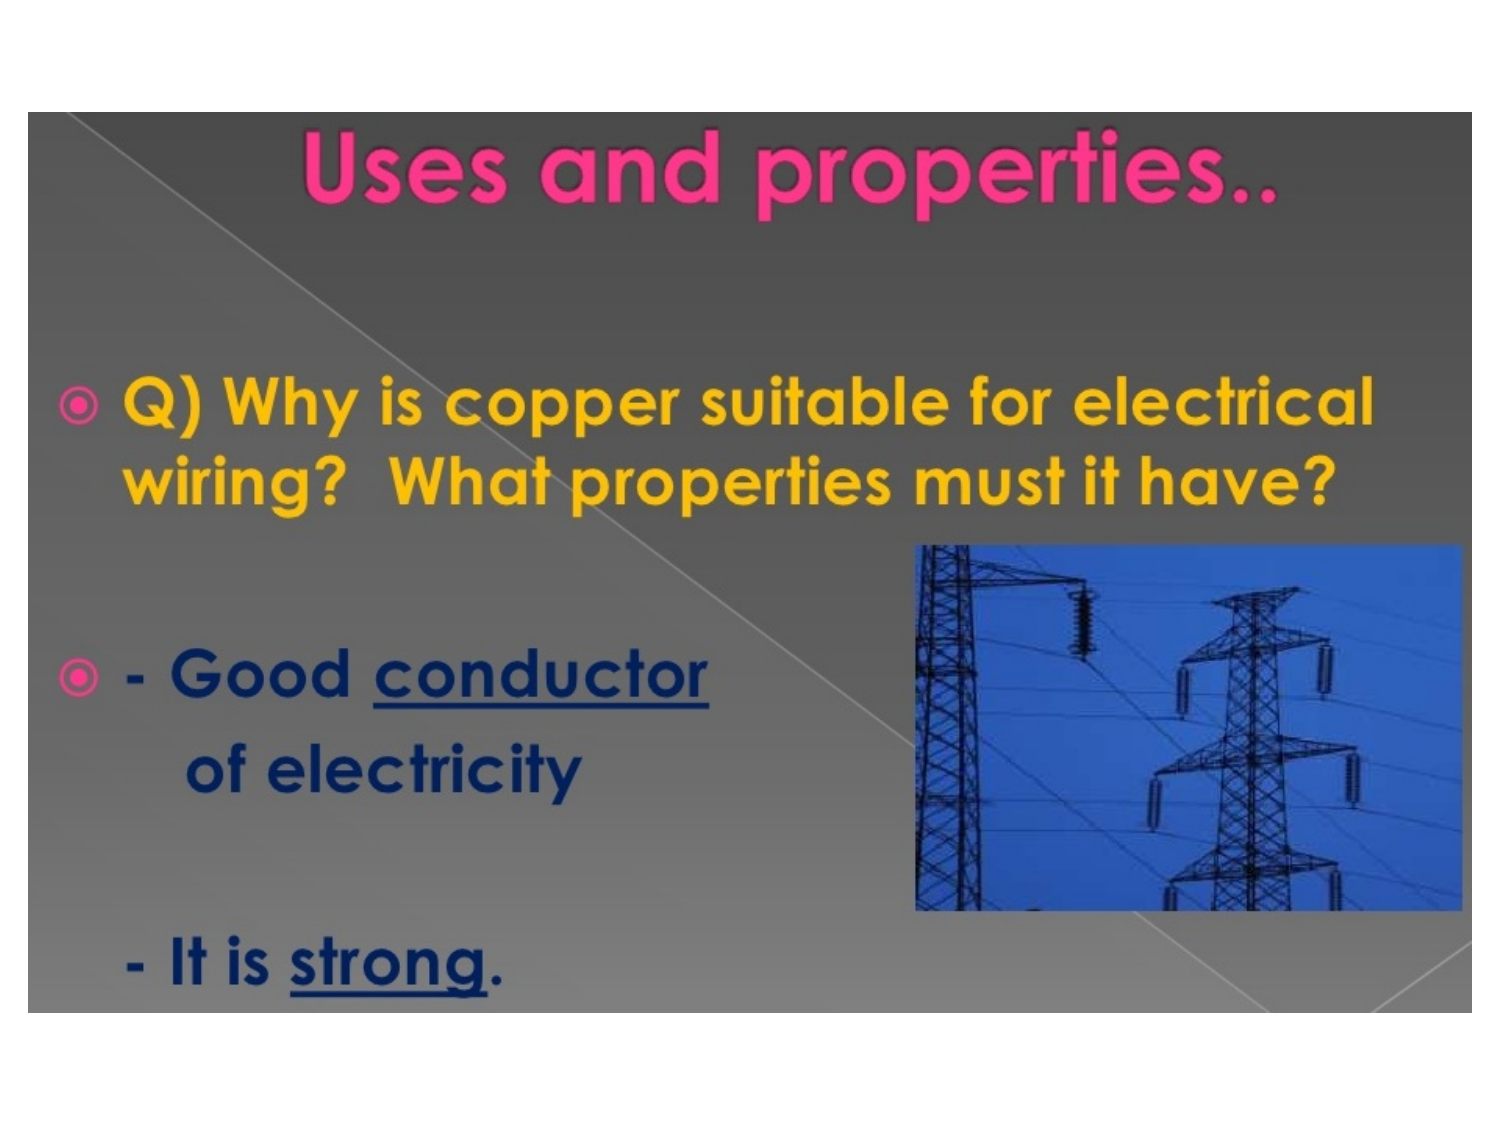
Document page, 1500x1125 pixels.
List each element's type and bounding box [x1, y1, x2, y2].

picture [27, 112, 1473, 1013]
